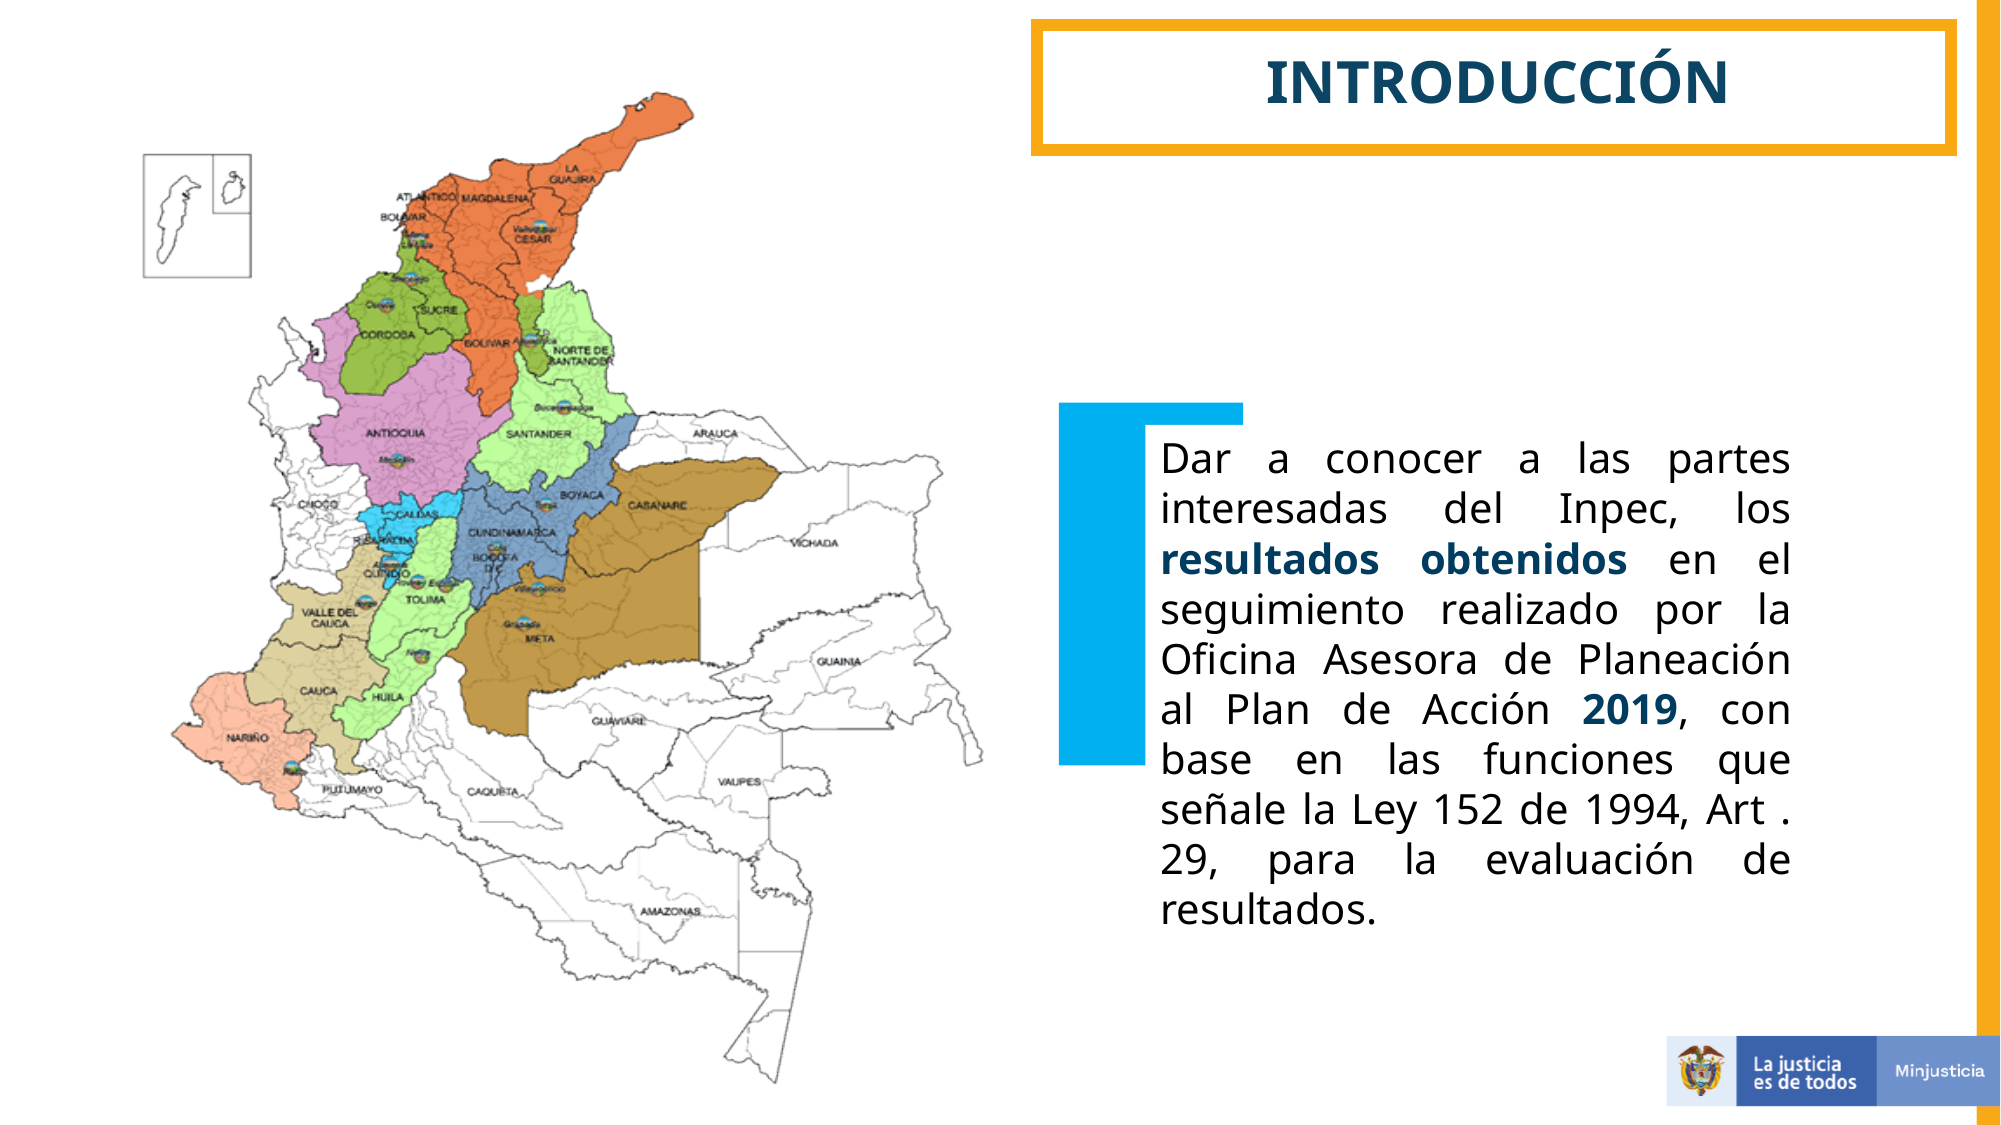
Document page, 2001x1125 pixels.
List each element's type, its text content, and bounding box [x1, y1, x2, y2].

text_box [1059, 402, 1244, 766]
picture [0, 0, 2001, 1125]
text_box Dar a conocer a las partes interesadas del Inpec, los resultados obtenidos en el seguimiento realizado por la Oficina Asesora de Planeación al Plan de Acción 2019, con base en las funciones que señale la Ley 152 de 1994, Art . 29, para la evaluación de resultados. [1145, 424, 1808, 940]
text_box INTRODUCCIÓN [1059, 45, 2000, 118]
